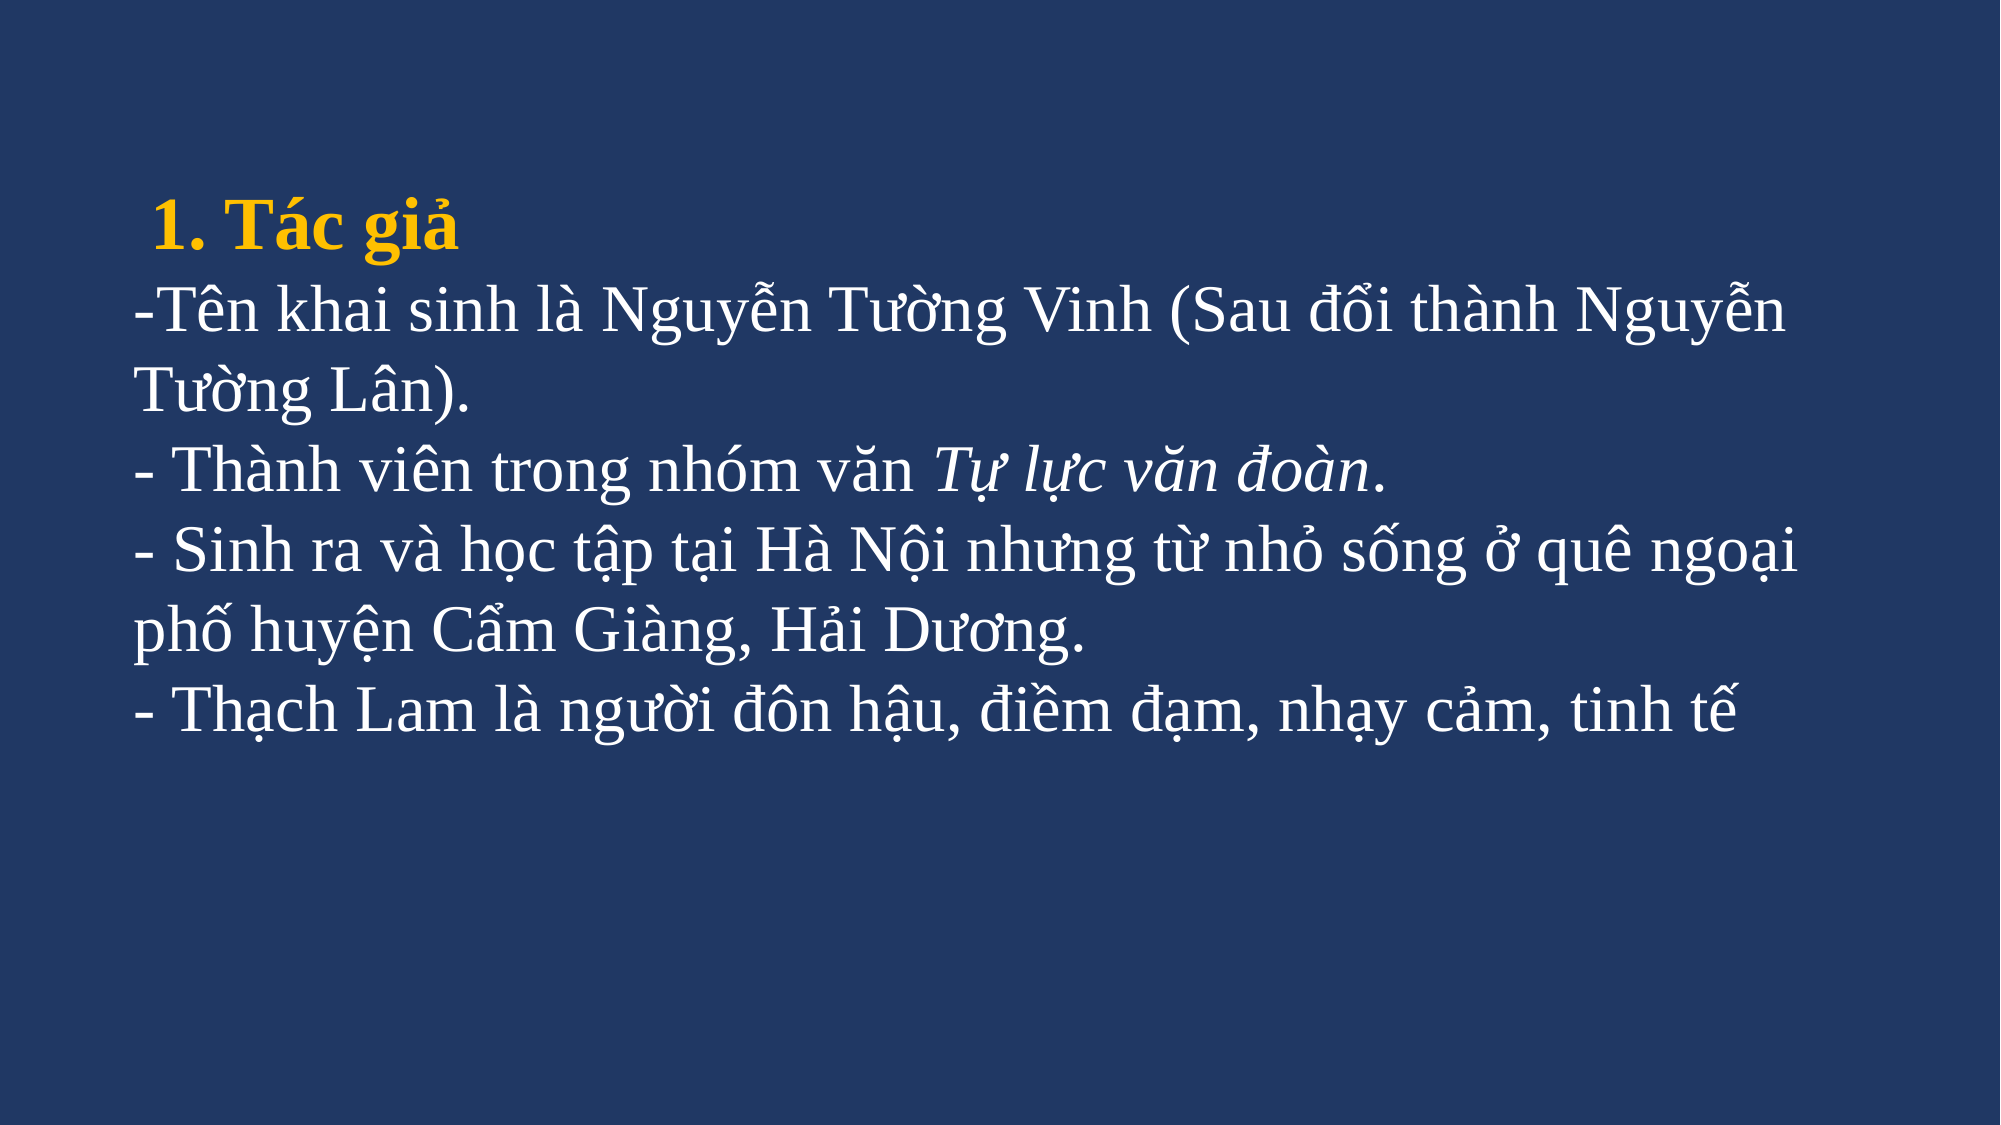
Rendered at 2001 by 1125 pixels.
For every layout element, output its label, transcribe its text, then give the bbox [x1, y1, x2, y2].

text_box 1. Tác giả -Tên khai sinh là Nguyễn Tường Vinh (Sau đổi thành Nguyễn Tường Lân). - Thành viên trong nhóm văn Tự lực văn đoàn. - Sinh ra và học tập tại Hà Nội nhưng từ nhỏ sống ở quê ngoại phố huyện Cẩm Giàng, Hải Dương. - Thạch Lam là người đôn hậu, điềm đạm, nhạy cảm, tinh tế [119, 167, 1847, 832]
